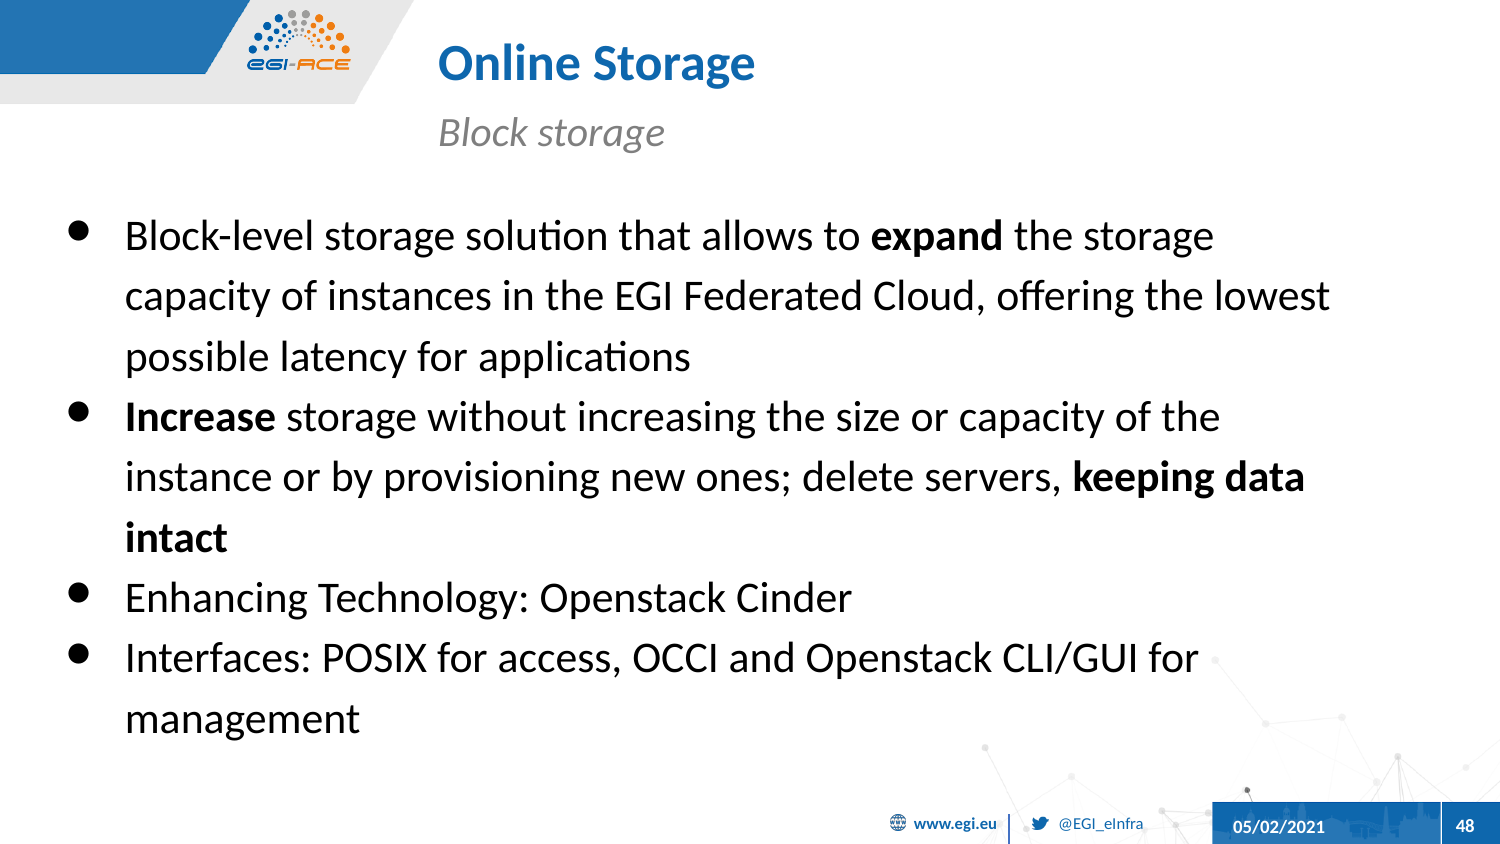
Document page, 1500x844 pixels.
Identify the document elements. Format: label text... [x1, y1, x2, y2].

title Online Storage [423, 27, 1401, 84]
text_box Block-level storage solution that allows to expand the storage capacity of instances in the EGI Federated Cloud, offering the lowest possible latency for applications Increase storage without increasing the size or capacity of the instance or by provisioning new ones; delete servers, keeping data intact Enhancing Technology: Openstack Cinder Interfaces: POSIX for access, OCCI and Openstack CLI/GUI for management [34, 183, 1362, 844]
picture [0, 0, 1500, 844]
subtitle Block storage [423, 103, 1199, 164]
